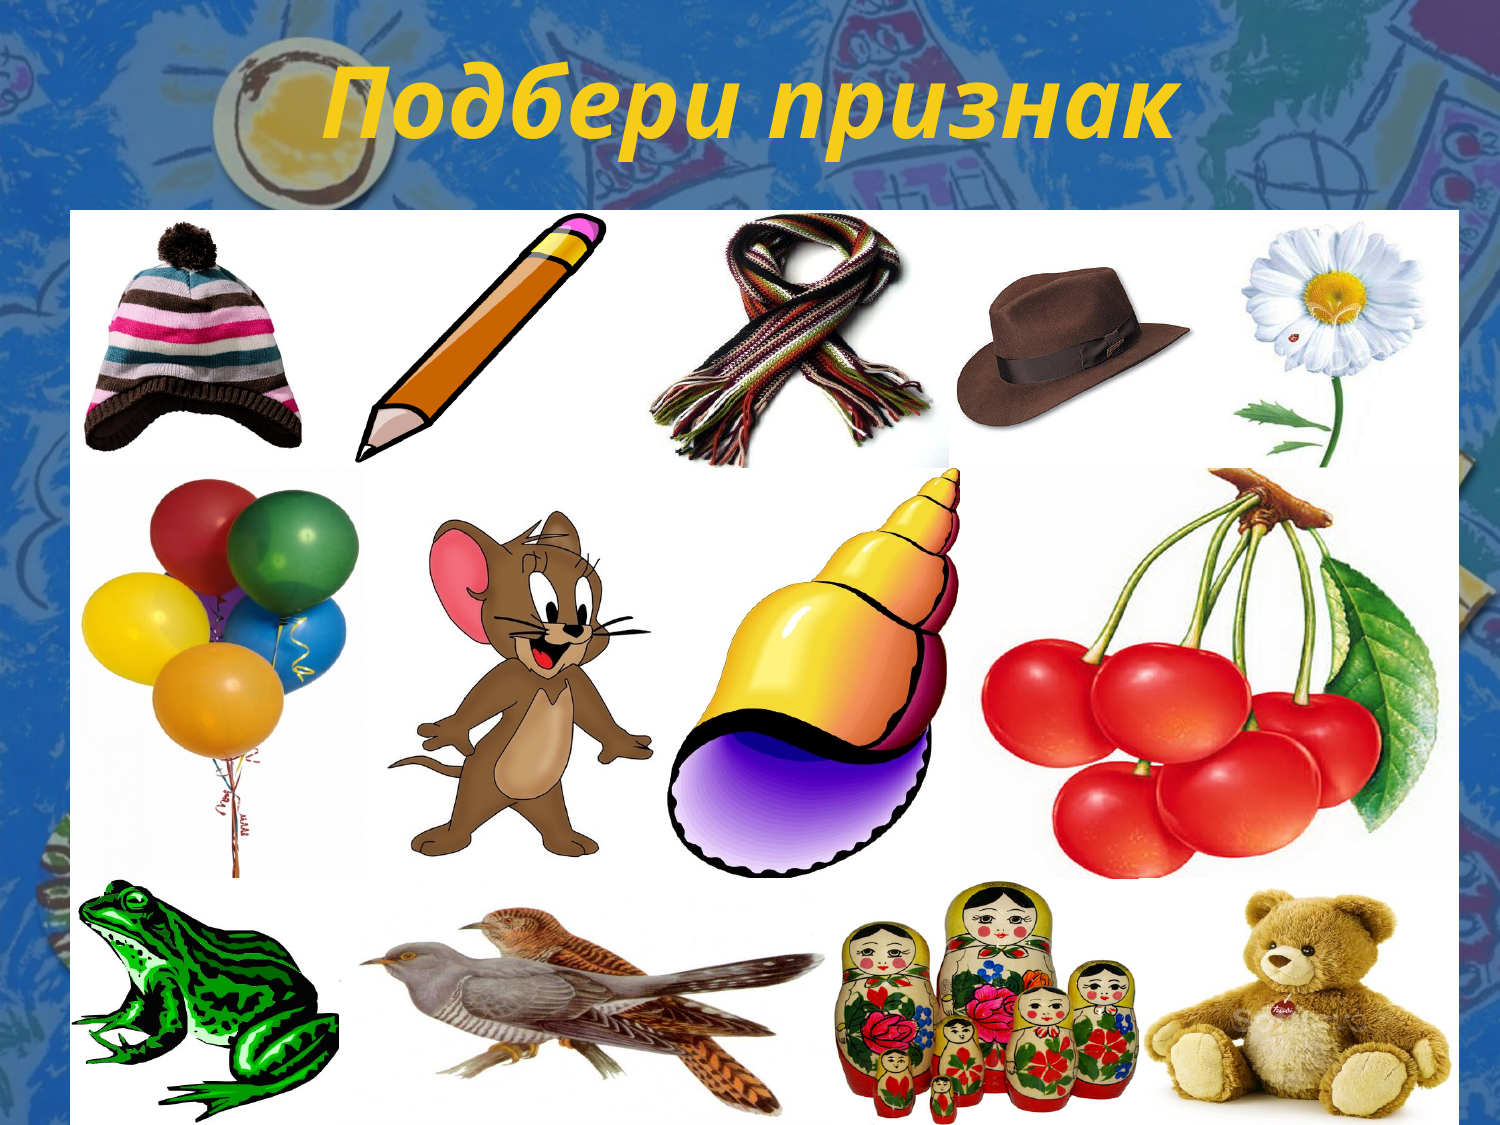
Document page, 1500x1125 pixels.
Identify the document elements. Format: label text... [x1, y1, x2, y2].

picture [0, 0, 1500, 1125]
title Подбери признак [74, 44, 1426, 153]
